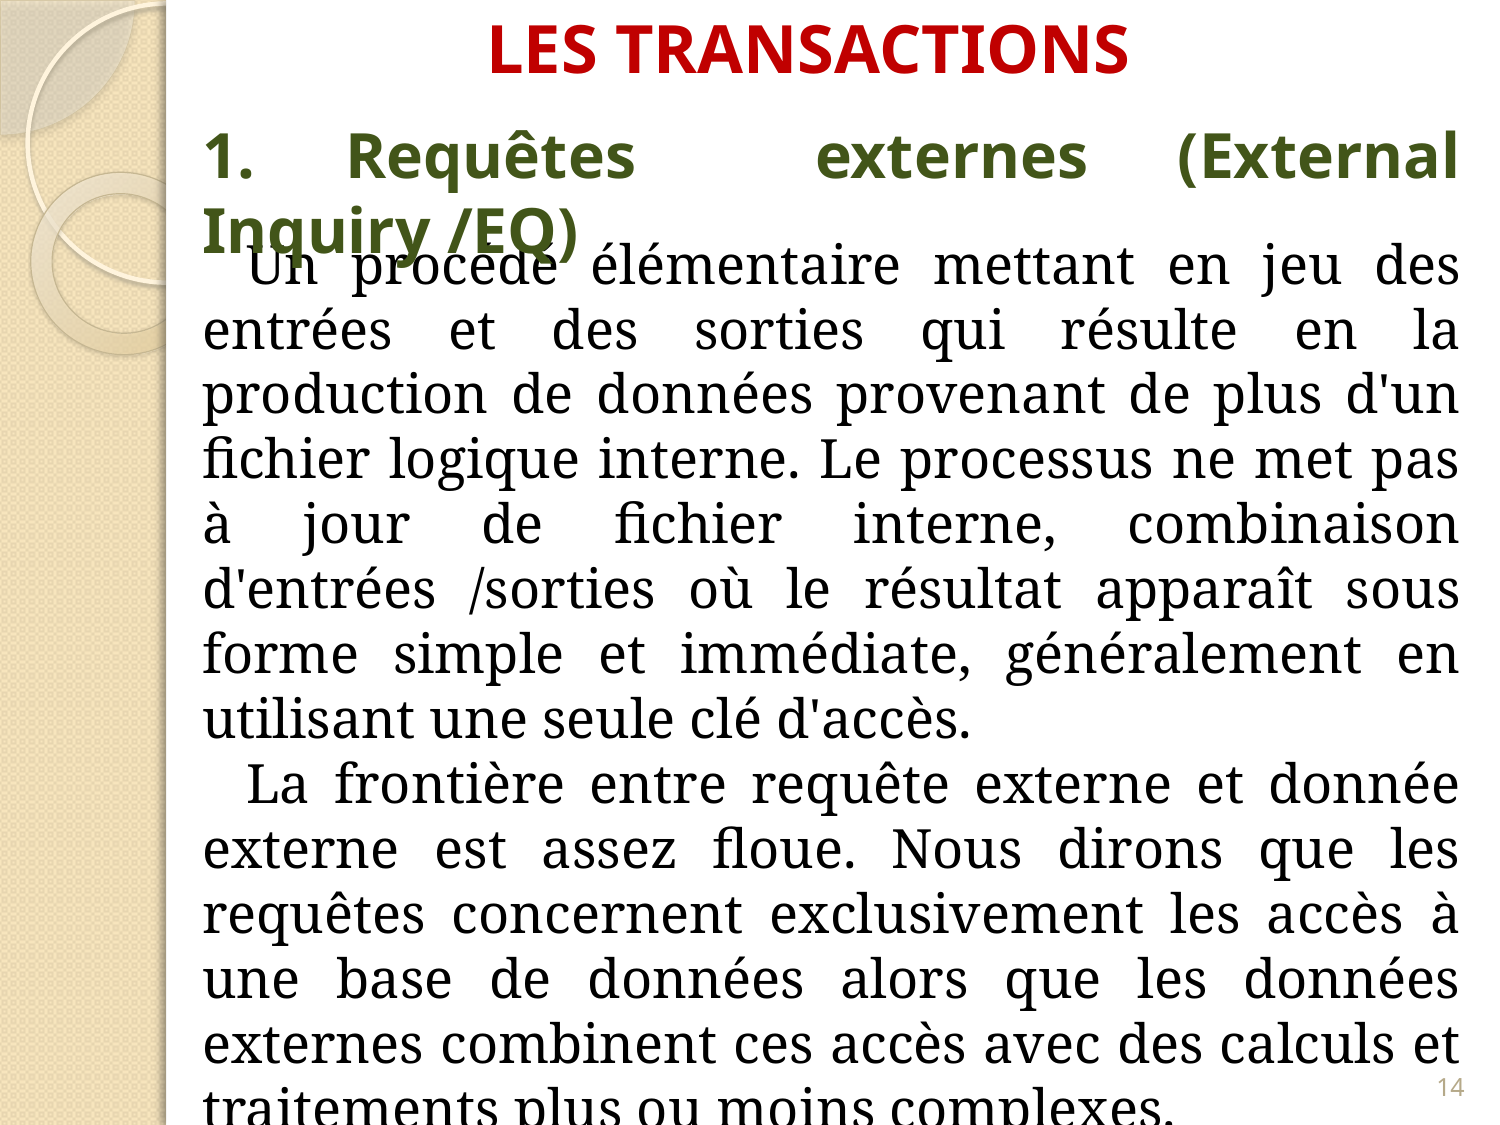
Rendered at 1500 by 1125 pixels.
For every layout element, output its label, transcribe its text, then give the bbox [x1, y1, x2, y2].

slide_number 14 [1413, 1034, 1488, 1113]
text_box 1. Requêtes externes (External Inquiry /EQ) [187, 108, 1477, 273]
text_box LES TRANSACTIONS [445, 0, 1172, 95]
text_box Un procédé élémentaire mettant en jeu des entrées et des sorties qui résulte en la production de données provenant de plus d'un fichier logique interne. Le processus ne met pas à jour de fichier interne, combinaison d'entrées /sorties où le résultat apparaît sous forme simple et immédiate, généralement en utilisant une seule clé d'accès. La frontière entre requête externe et donnée externe est assez floue. Nous dirons que les requêtes concernent exclusivement les accès à une base de données alors que les données externes combinent ces accès avec des calculs et traitements plus ou moins complexes. [187, 273, 1477, 1125]
